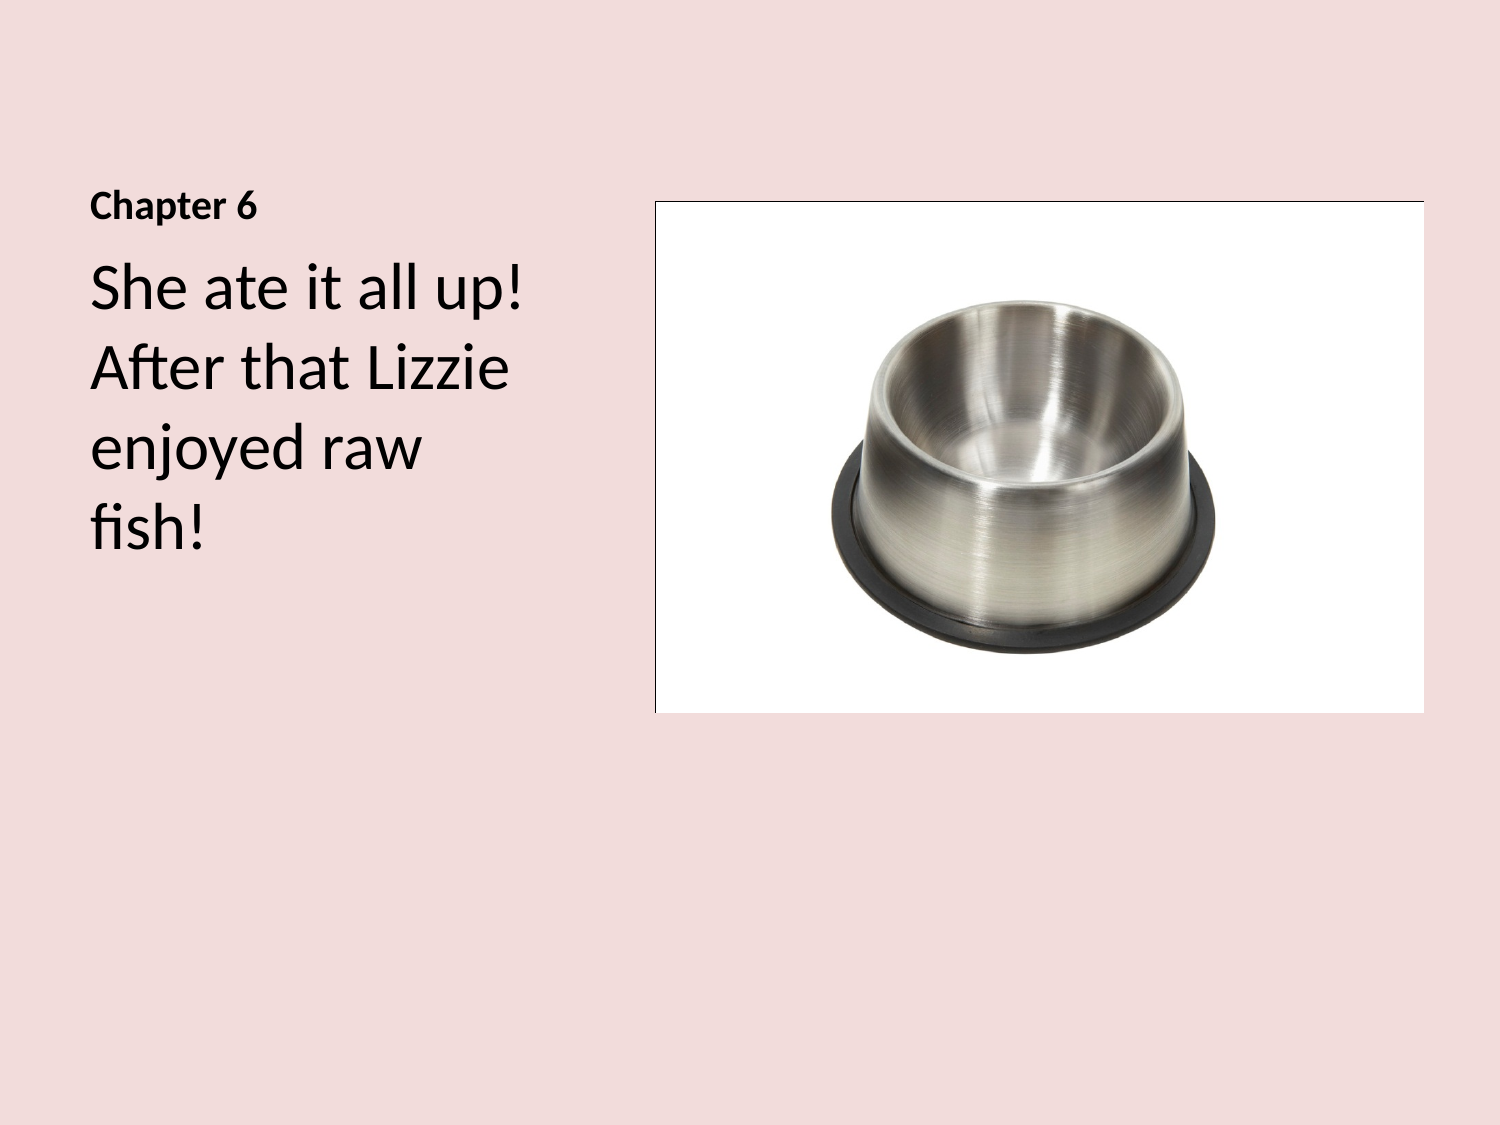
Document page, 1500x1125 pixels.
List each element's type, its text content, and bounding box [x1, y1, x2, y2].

list She ate it all up! After that Lizzie enjoyed raw fish! [75, 235, 569, 1005]
picture [655, 201, 1424, 714]
title Chapter 6 [75, 44, 569, 235]
